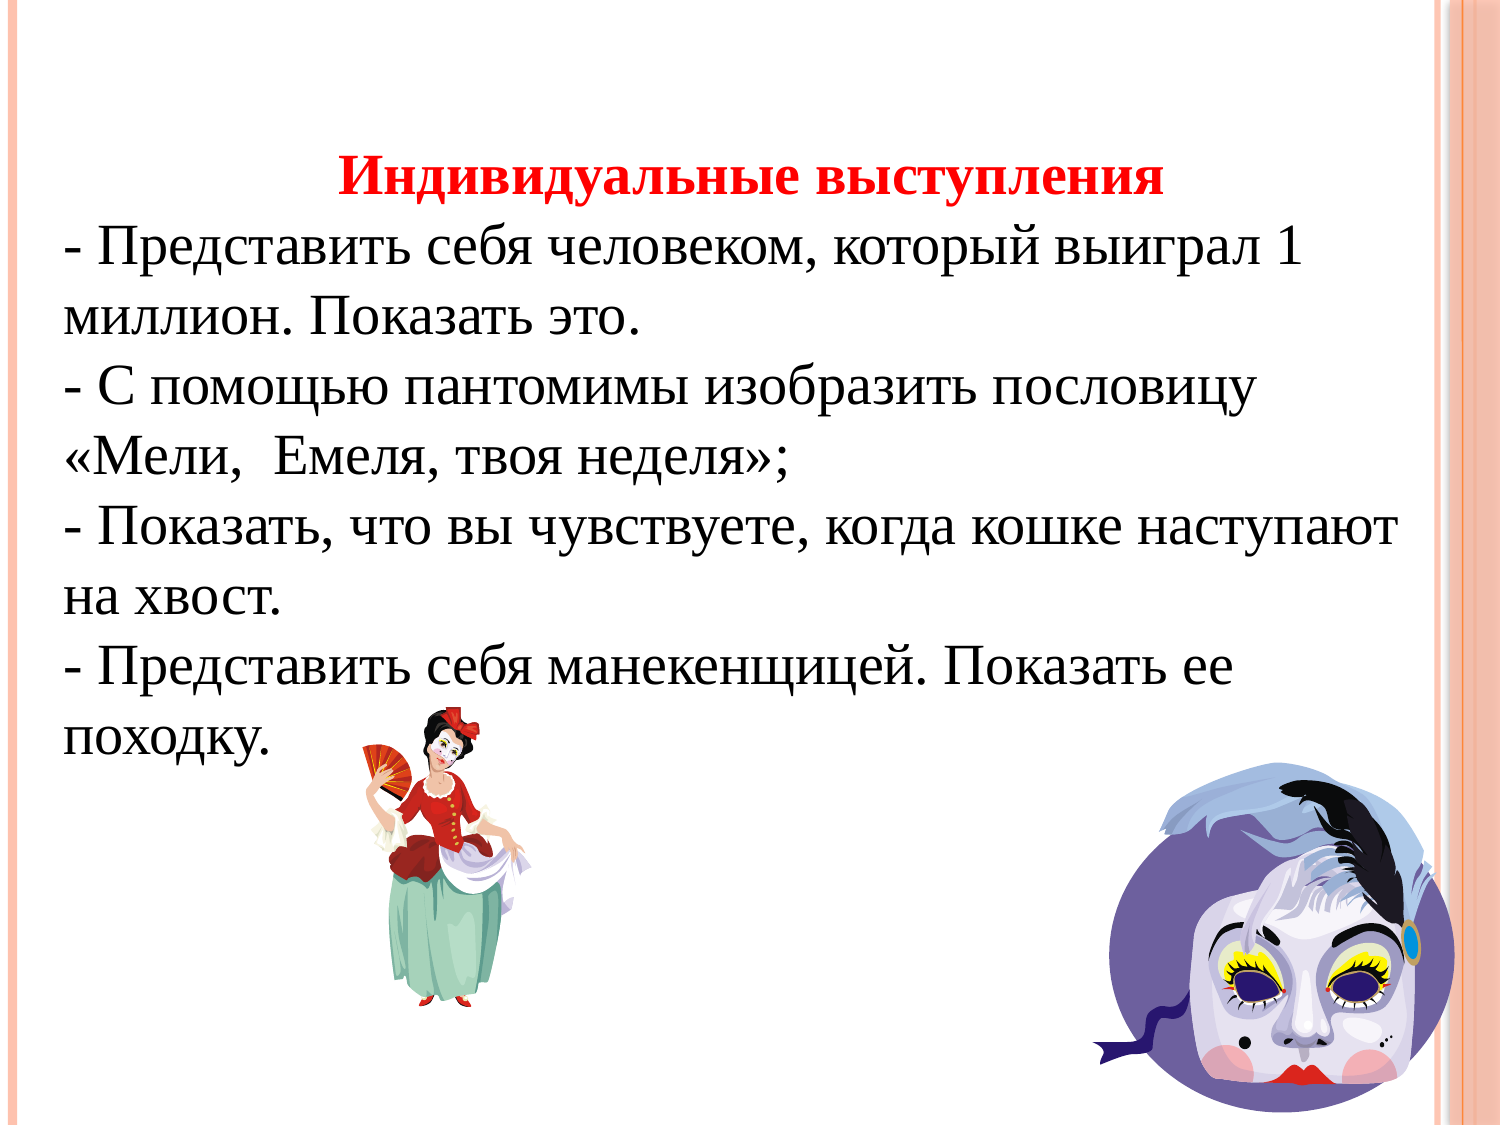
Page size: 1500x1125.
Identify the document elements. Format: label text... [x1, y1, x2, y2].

text_box Индивидуальные выступления - Представить себя человеком, который выиграл 1 миллион. Показать это. - С помощью пантомимы изобразить пословицу «Мели, Емеля, твоя неделя»; - Показать, что вы чувствуете, когда кошке наступают на хвост. - Представить себя манекенщицей. Показать ее походку. [48, 128, 1455, 854]
picture [361, 706, 532, 1008]
picture [1091, 761, 1456, 1114]
